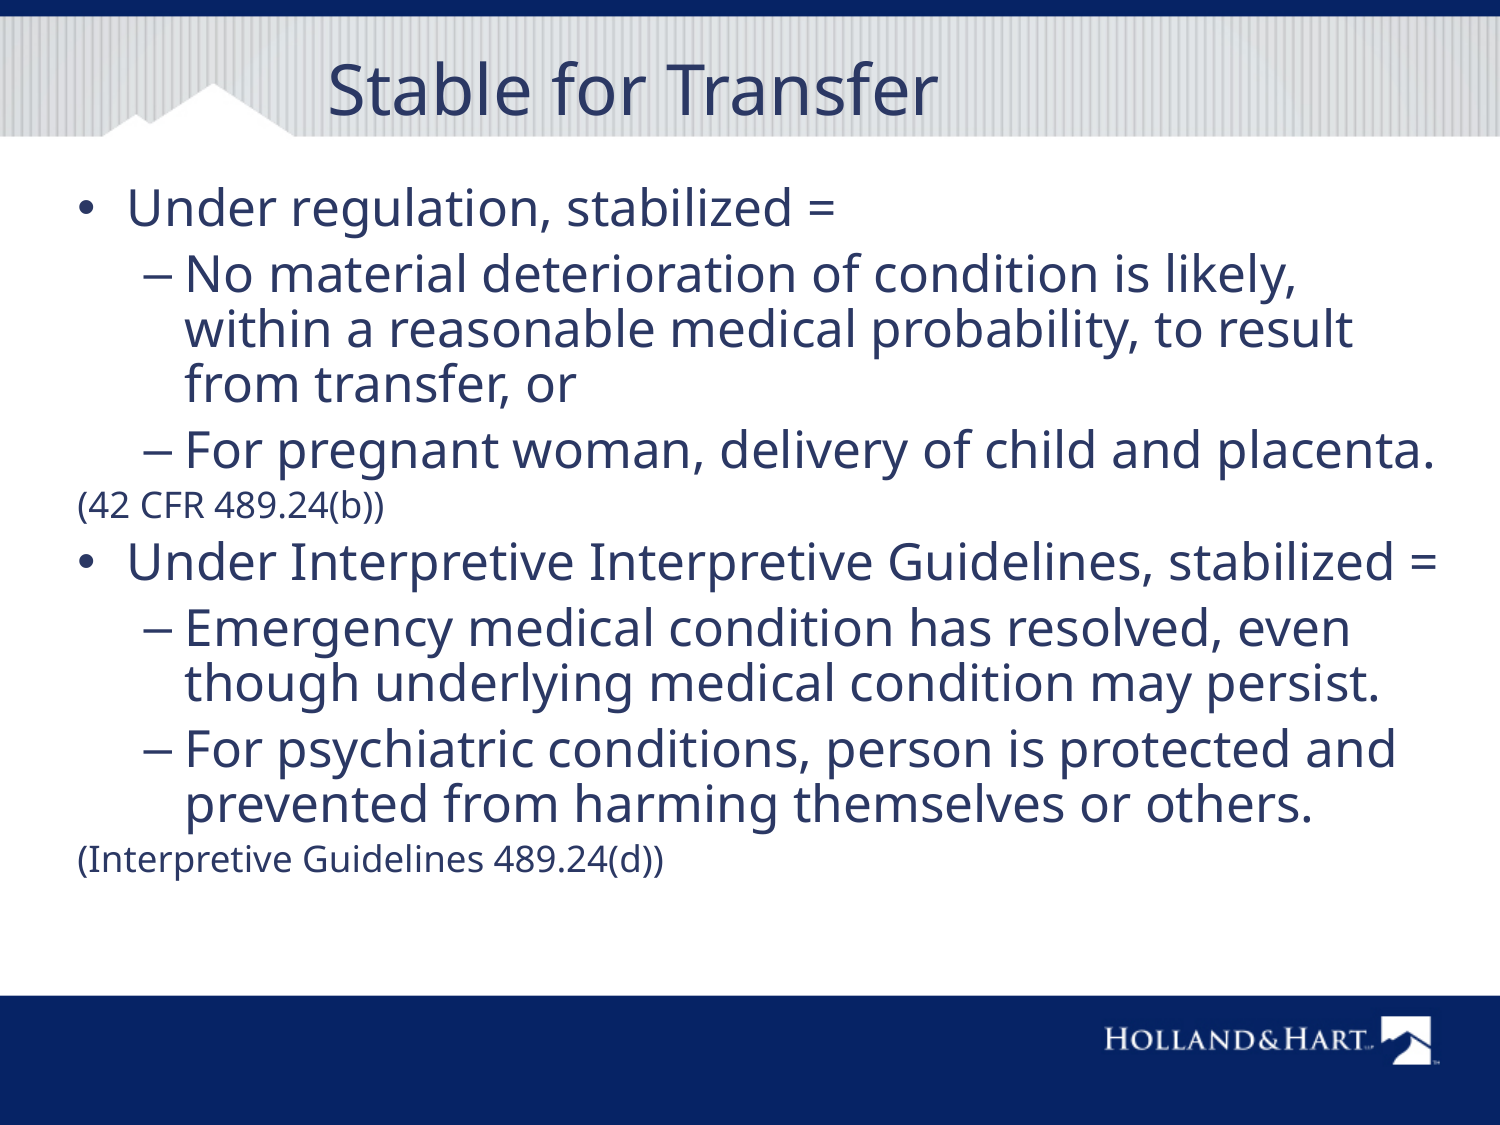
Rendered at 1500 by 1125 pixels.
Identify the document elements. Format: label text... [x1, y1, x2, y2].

title Stable for Transfer [312, 37, 1500, 138]
list Under regulation, stabilized = No material deterioration of condition is likely, within a reasonable medical probability, to result from transfer, or For pregnant woman, delivery of child and placenta. (42 CFR 489.24(b)) Under Interpretive Interpretive Guidelines, stabilized = Emergency medical condition has resolved, even though underlying medical condition may persist. For psychiatric conditions, person is protected and prevented from harming themselves or others. (Interpretive Guidelines 489.24(d)) [62, 174, 1463, 1007]
picture [0, 0, 1500, 1125]
